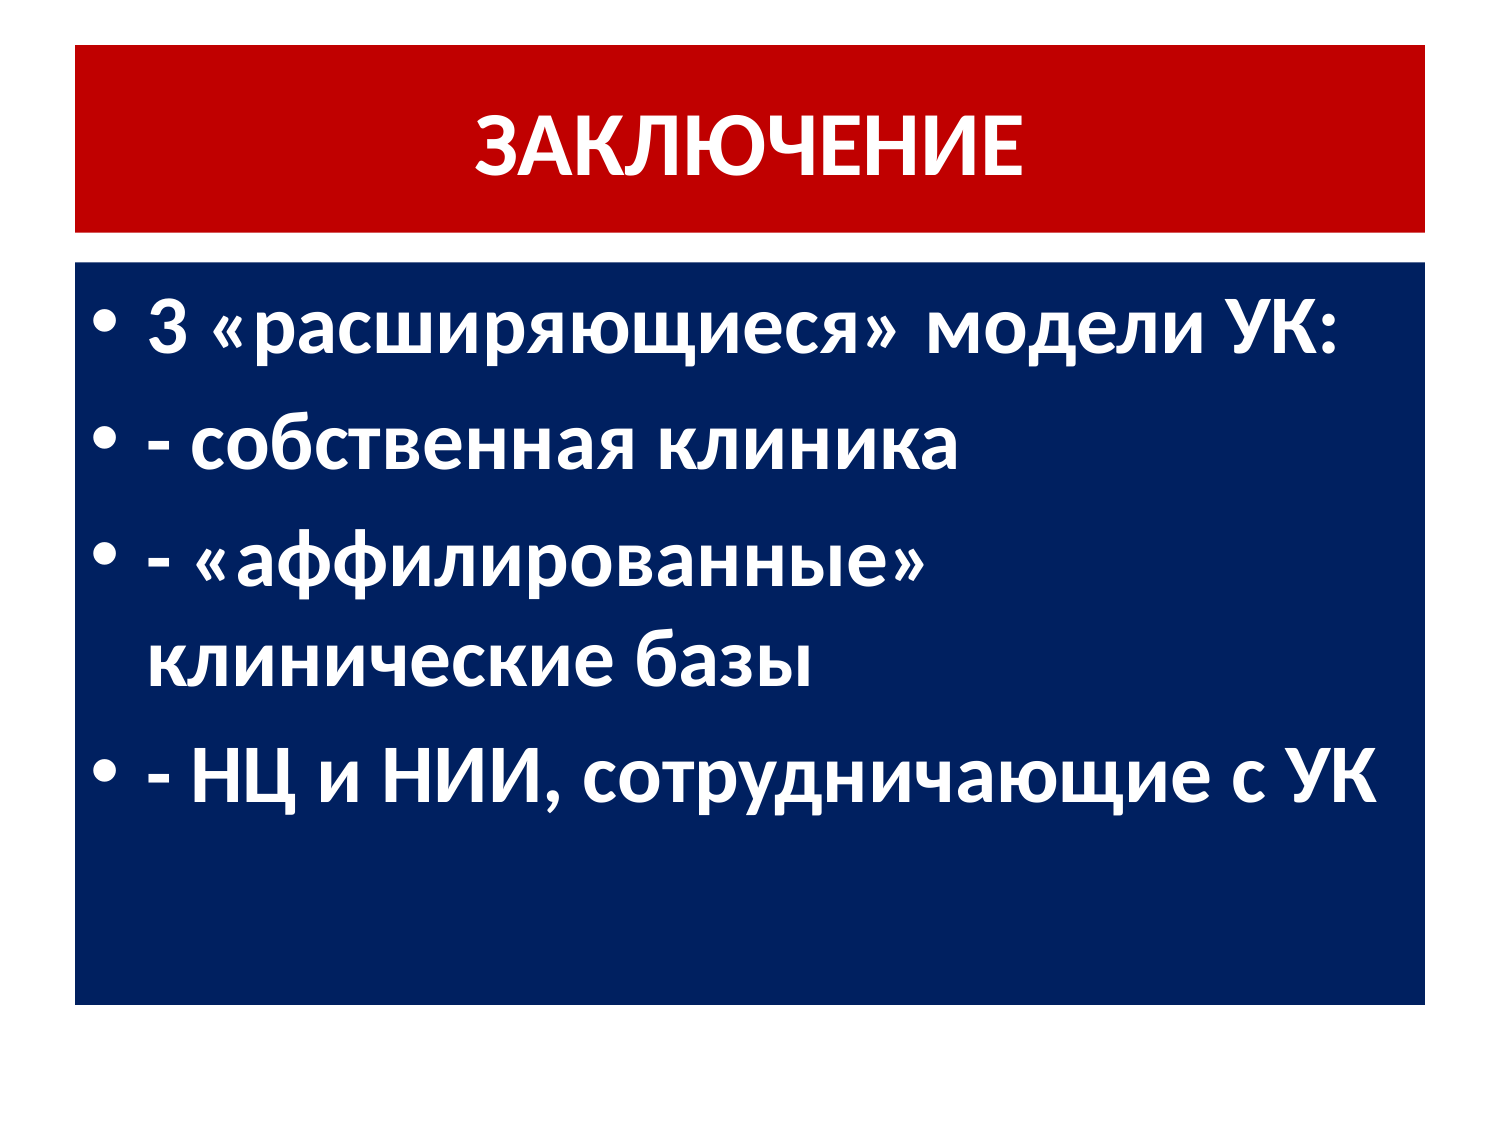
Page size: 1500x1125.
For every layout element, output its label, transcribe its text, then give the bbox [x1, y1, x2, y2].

list 3 «расширяющиеся» модели УК: - собственная клиника - «аффилированные» клинические базы - НЦ и НИИ, сотрудничающие с УК [75, 262, 1425, 1005]
title ЗАКЛЮЧЕНИЕ [75, 45, 1425, 233]
